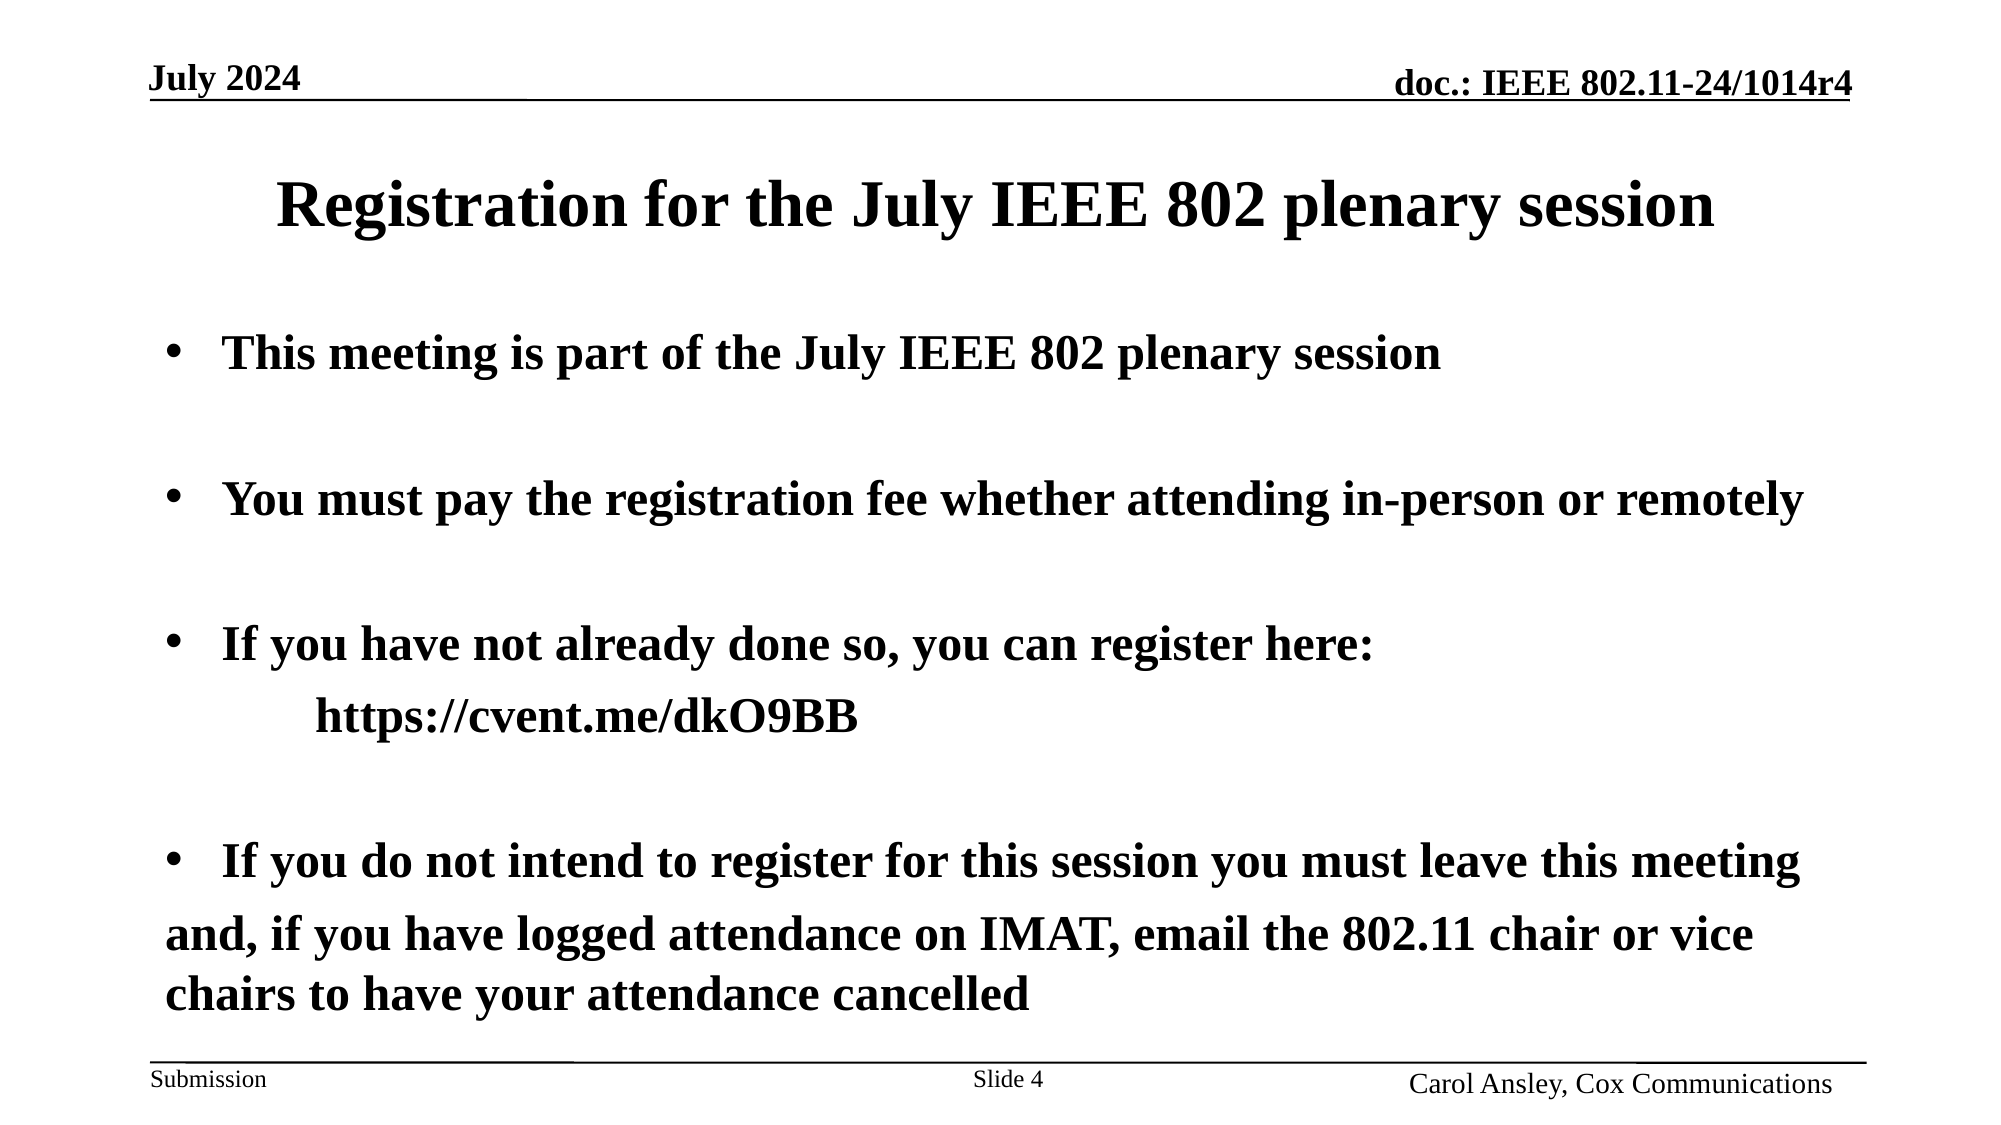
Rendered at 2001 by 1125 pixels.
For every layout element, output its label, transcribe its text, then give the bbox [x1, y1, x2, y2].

title Registration for the July IEEE 802 plenary session [124, 112, 1869, 288]
slide_number Slide 4 [950, 1061, 1067, 1123]
list This meeting is part of the July IEEE 802 plenary session You must pay the registration fee whether attending in-person or remotely If you have not already done so, you can register here: https://cvent.me/dkO9BB If you do not intend to register for this session you must leave this meeting and, if you have logged attendance on IMAT, email the 802.11 chair or vice chairs to have your attendance cancelled [149, 312, 1850, 1063]
